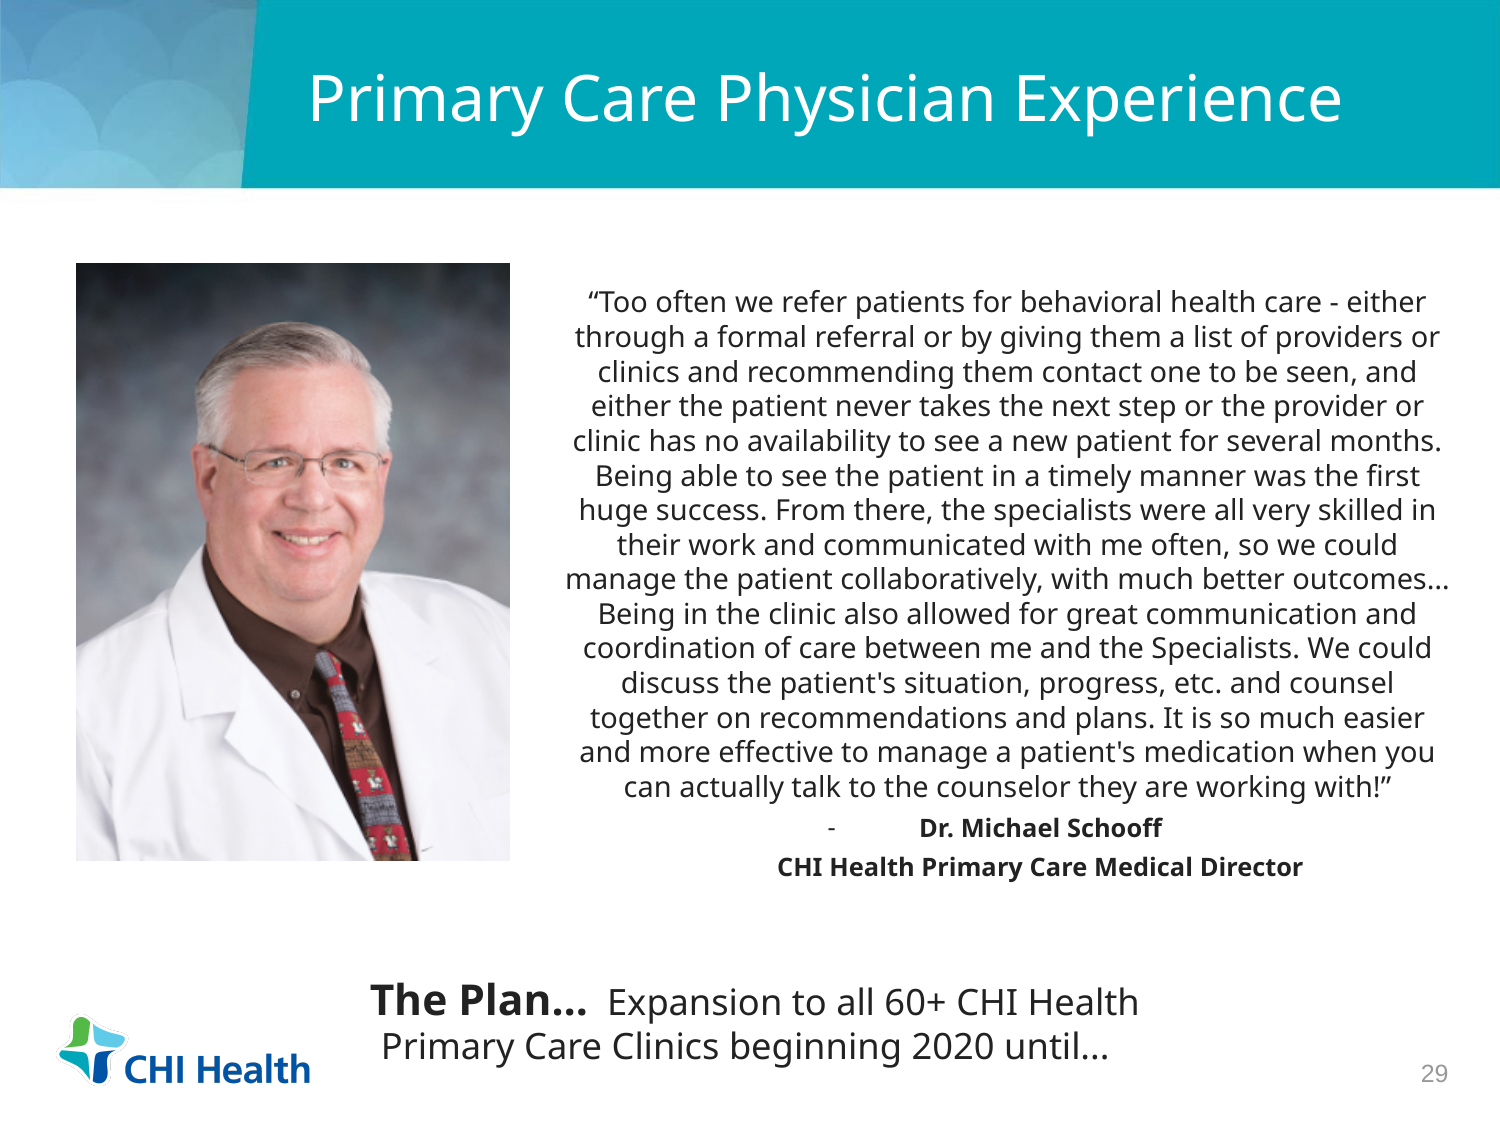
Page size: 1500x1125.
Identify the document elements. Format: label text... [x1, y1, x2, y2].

picture [0, 0, 1500, 1125]
title Primary Care Physician Experience [292, 29, 1454, 164]
list “Too often we refer patients for behavioral health care - either through a formal referral or by giving them a list of providers or clinics and recommending them contact one to be seen, and either the patient never takes the next step or the provider or clinic has no availability to see a new patient for several months. Being able to see the patient in a timely manner was the first huge success. From there, the specialists were all very skilled in their work and communicated with me often, so we could manage the patient collaboratively, with much better outcomes…Being in the clinic also allowed for great communication and coordination of care between me and the Specialists. We could discuss the patient's situation, progress, etc. and counsel together on recommendations and plans. It is so much easier and more effective to manage a patient's medication when you can actually talk to the counselor they are working with!” Dr. Michael Schooff CHI Health Primary Care Medical Director [549, 276, 1467, 920]
list The Plan… Expansion to all 60+ CHI Health Primary Care Clinics beginning 2020 until... [270, 965, 1167, 1077]
